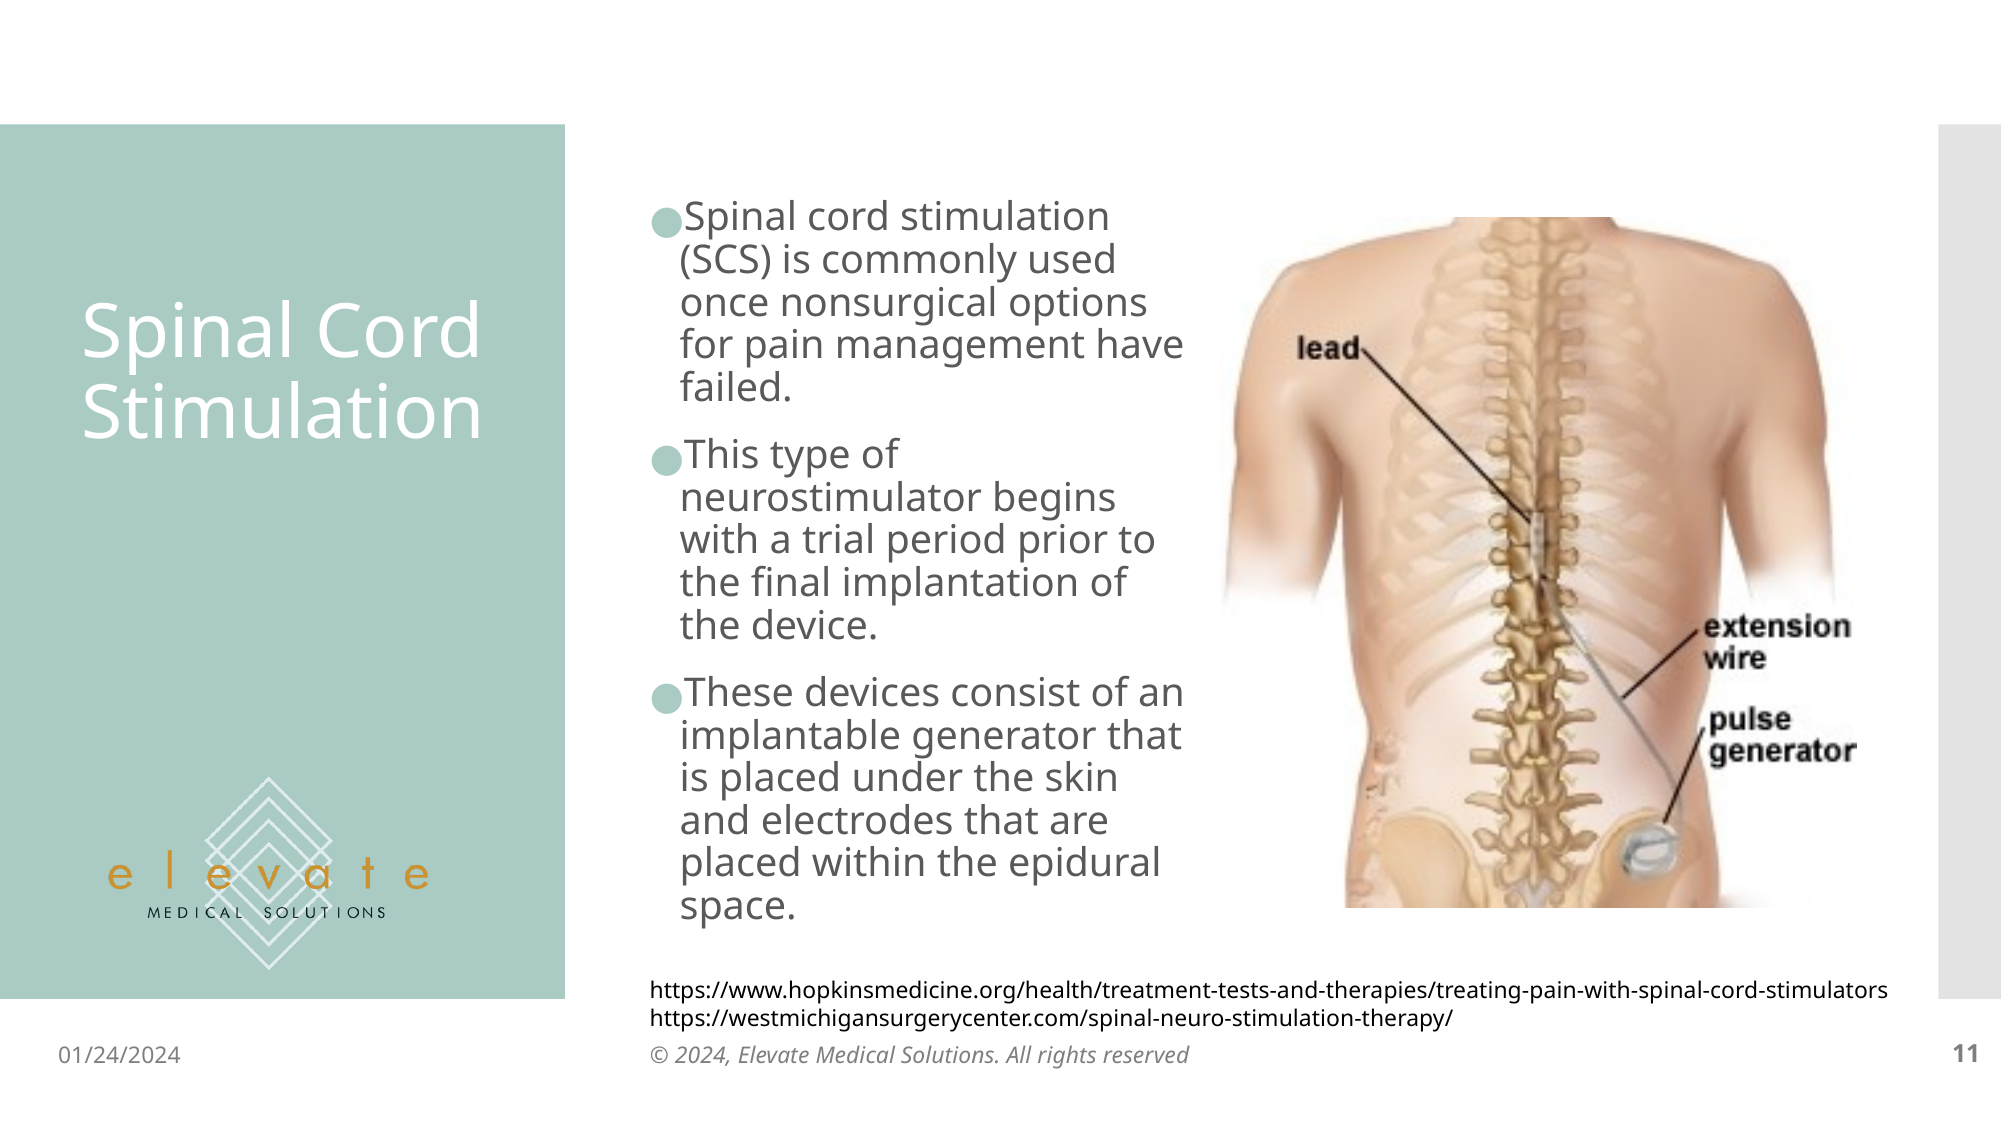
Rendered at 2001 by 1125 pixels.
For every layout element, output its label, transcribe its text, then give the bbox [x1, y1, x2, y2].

slide_number ‹#› [1744, 1024, 1996, 1085]
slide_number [43, 1024, 493, 1085]
text_box https://www.hopkinsmedicine.org/health/treatment-tests-and-therapies/treating-pain-with-spinal-cord-stimulators https://westmichigansurgerycenter.com/spinal-neuro-stimulation-therapy/ [634, 973, 1957, 1034]
list Spinal cord stimulation (SCS) is commonly used once nonsurgical options for pain management have failed. This type of neurostimulator begins with a trial period prior to the final implantation of the device. These devices consist of an implantable generator that is placed under the skin and electrodes that are placed within the epidural space. [634, 142, 1205, 973]
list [1219, 217, 1857, 908]
title Spinal Cord Stimulation [41, 184, 525, 563]
picture [95, 764, 441, 982]
footer © 2024, Elevate Medical Solutions. All rights reserved [634, 1034, 1605, 1085]
